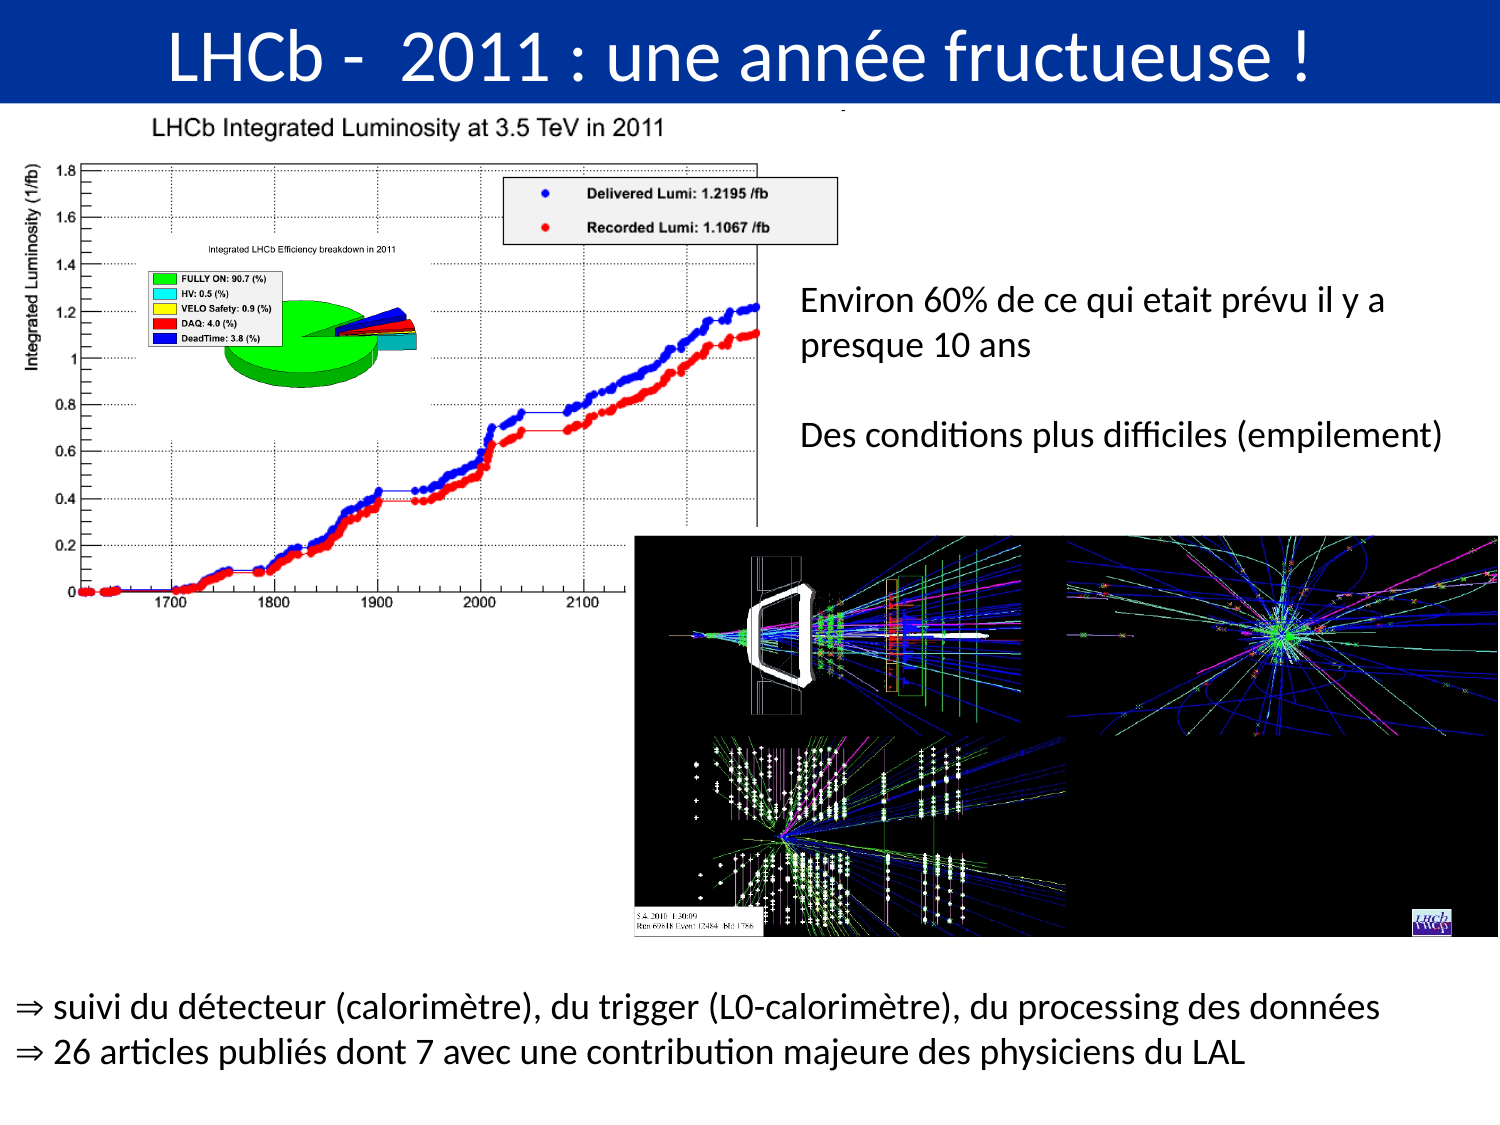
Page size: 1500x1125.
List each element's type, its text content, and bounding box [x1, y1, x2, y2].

text_box  suivi du détecteur (calorimètre), du trigger (L0-calorimètre), du processing des données  26 articles publiés dont 7 avec une contribution majeure des physiciens du LAL [0, 974, 1500, 1080]
text_box Environ 60% de ce qui etait prévu il y a presque 10 ans Des conditions plus difficiles (empilement) [849, 267, 1500, 462]
picture [0, 110, 1500, 945]
text_box LHCb - 2011 : une année fructueuse ! [0, 0, 1500, 104]
